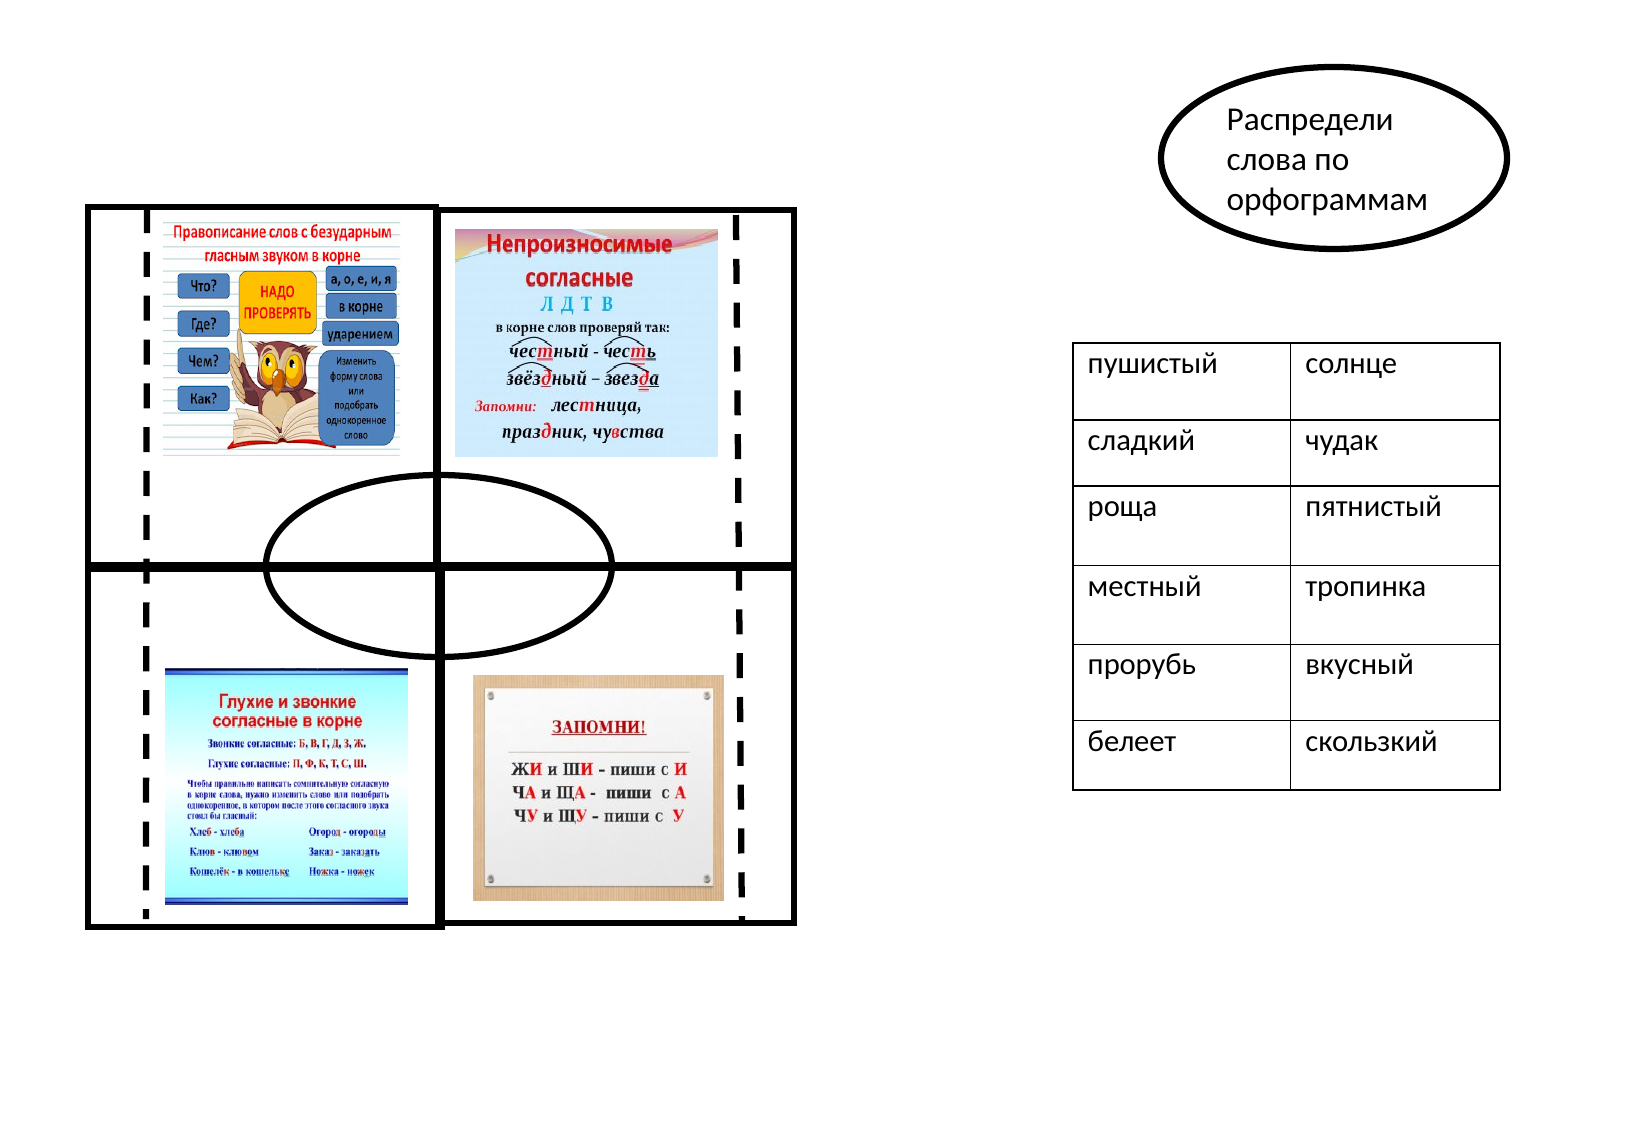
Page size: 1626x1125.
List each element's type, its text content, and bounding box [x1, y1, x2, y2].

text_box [87, 206, 794, 927]
table_cell пятнистый [1291, 487, 1499, 565]
table_header пушистый [1074, 344, 1290, 419]
table_cell вкусный [1291, 645, 1499, 720]
table_cell белеет [1074, 721, 1290, 789]
table_cell сладкий [1074, 421, 1290, 485]
table_cell чудак [1291, 421, 1499, 485]
table_cell прорубь [1074, 645, 1290, 720]
text_box Распредели слова по орфограммам [1456, 204, 1486, 225]
table_cell местный [1074, 566, 1290, 644]
text_box [1159, 65, 1509, 251]
table_header солнце [1291, 344, 1499, 419]
table_cell роща [1074, 487, 1290, 565]
table_cell тропинка [1291, 566, 1499, 644]
text_box Распредели слова по орфограммам [1452, 89, 1486, 112]
table_cell скользкий [1291, 721, 1499, 789]
